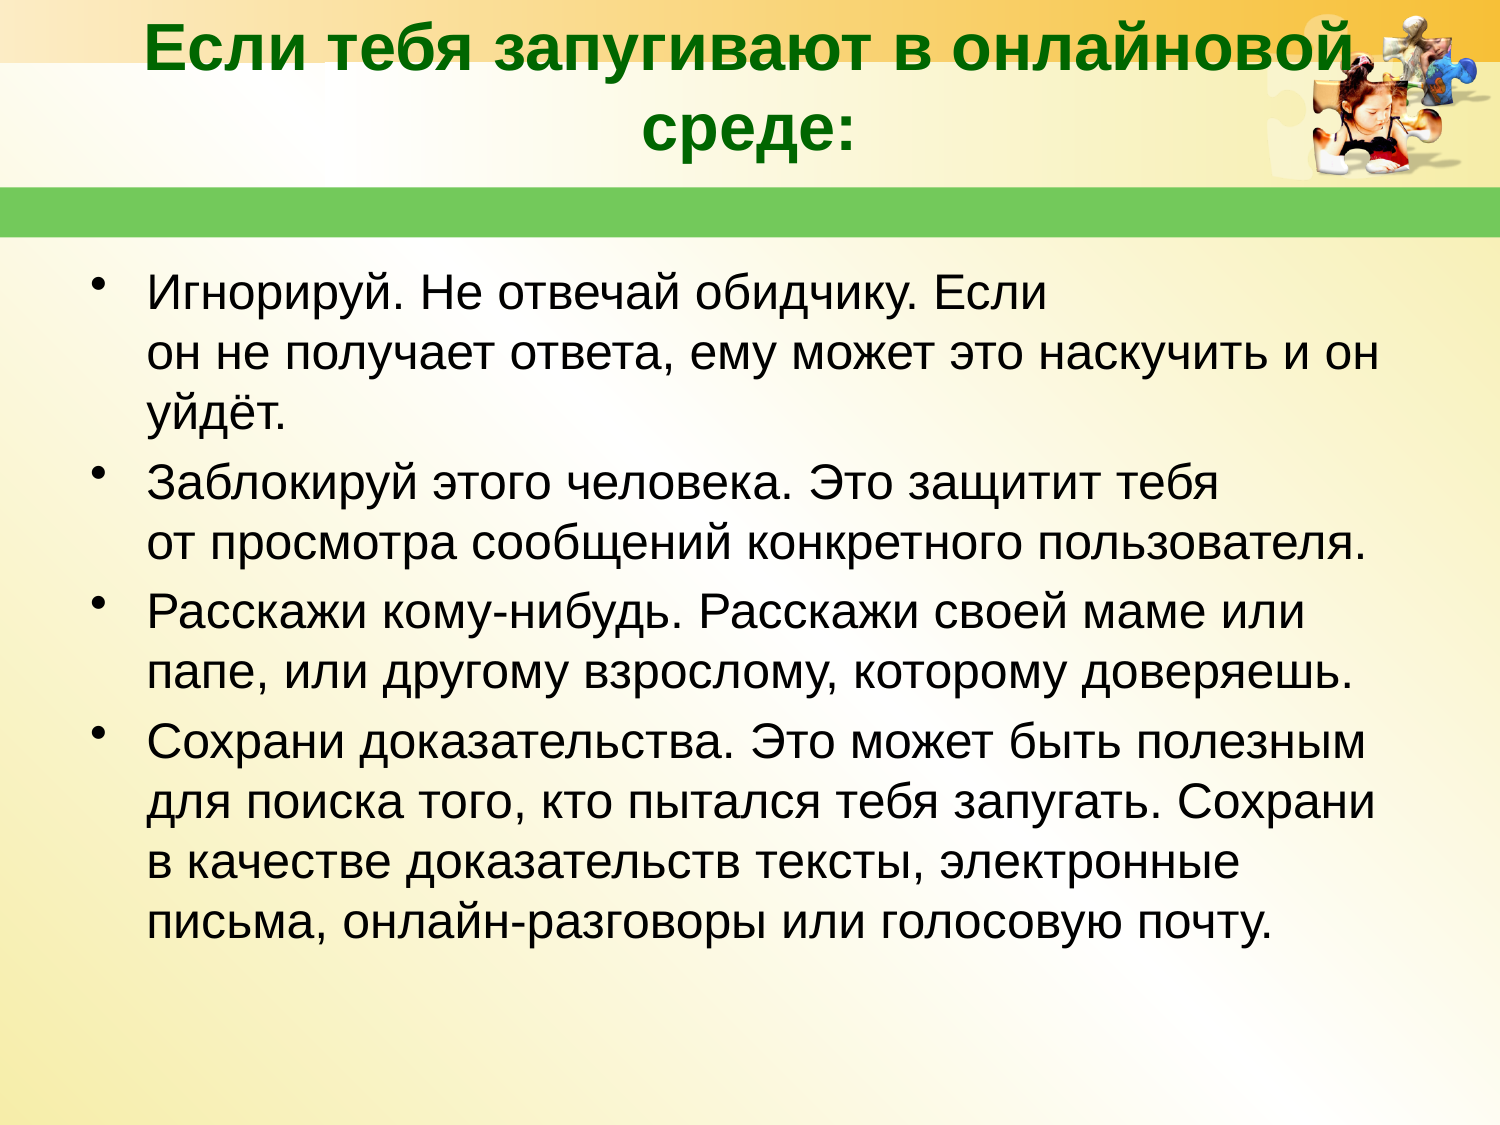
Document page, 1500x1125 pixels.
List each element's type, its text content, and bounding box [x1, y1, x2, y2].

title Если тебя запугивают в онлайновой среде: [74, 62, 1426, 186]
picture [1265, 12, 1493, 185]
list Игнорируй. Не отвечай обидчику. Если он не получает ответа, ему может это наскучить и он уйдёт. Заблокируй этого человека. Это защитит тебя от просмотра сообщений конкретного пользователя. Расскажи кому-нибудь. Расскажи своей маме или папе, или другому взрослому, которому доверяешь. Сохрани доказательства. Это может быть полезным для поиска того, кто пытался тебя запугать. Сохрани в качестве доказательств тексты, электронные письма, онлайн-разговоры или голосовую почту. [74, 251, 1426, 1076]
